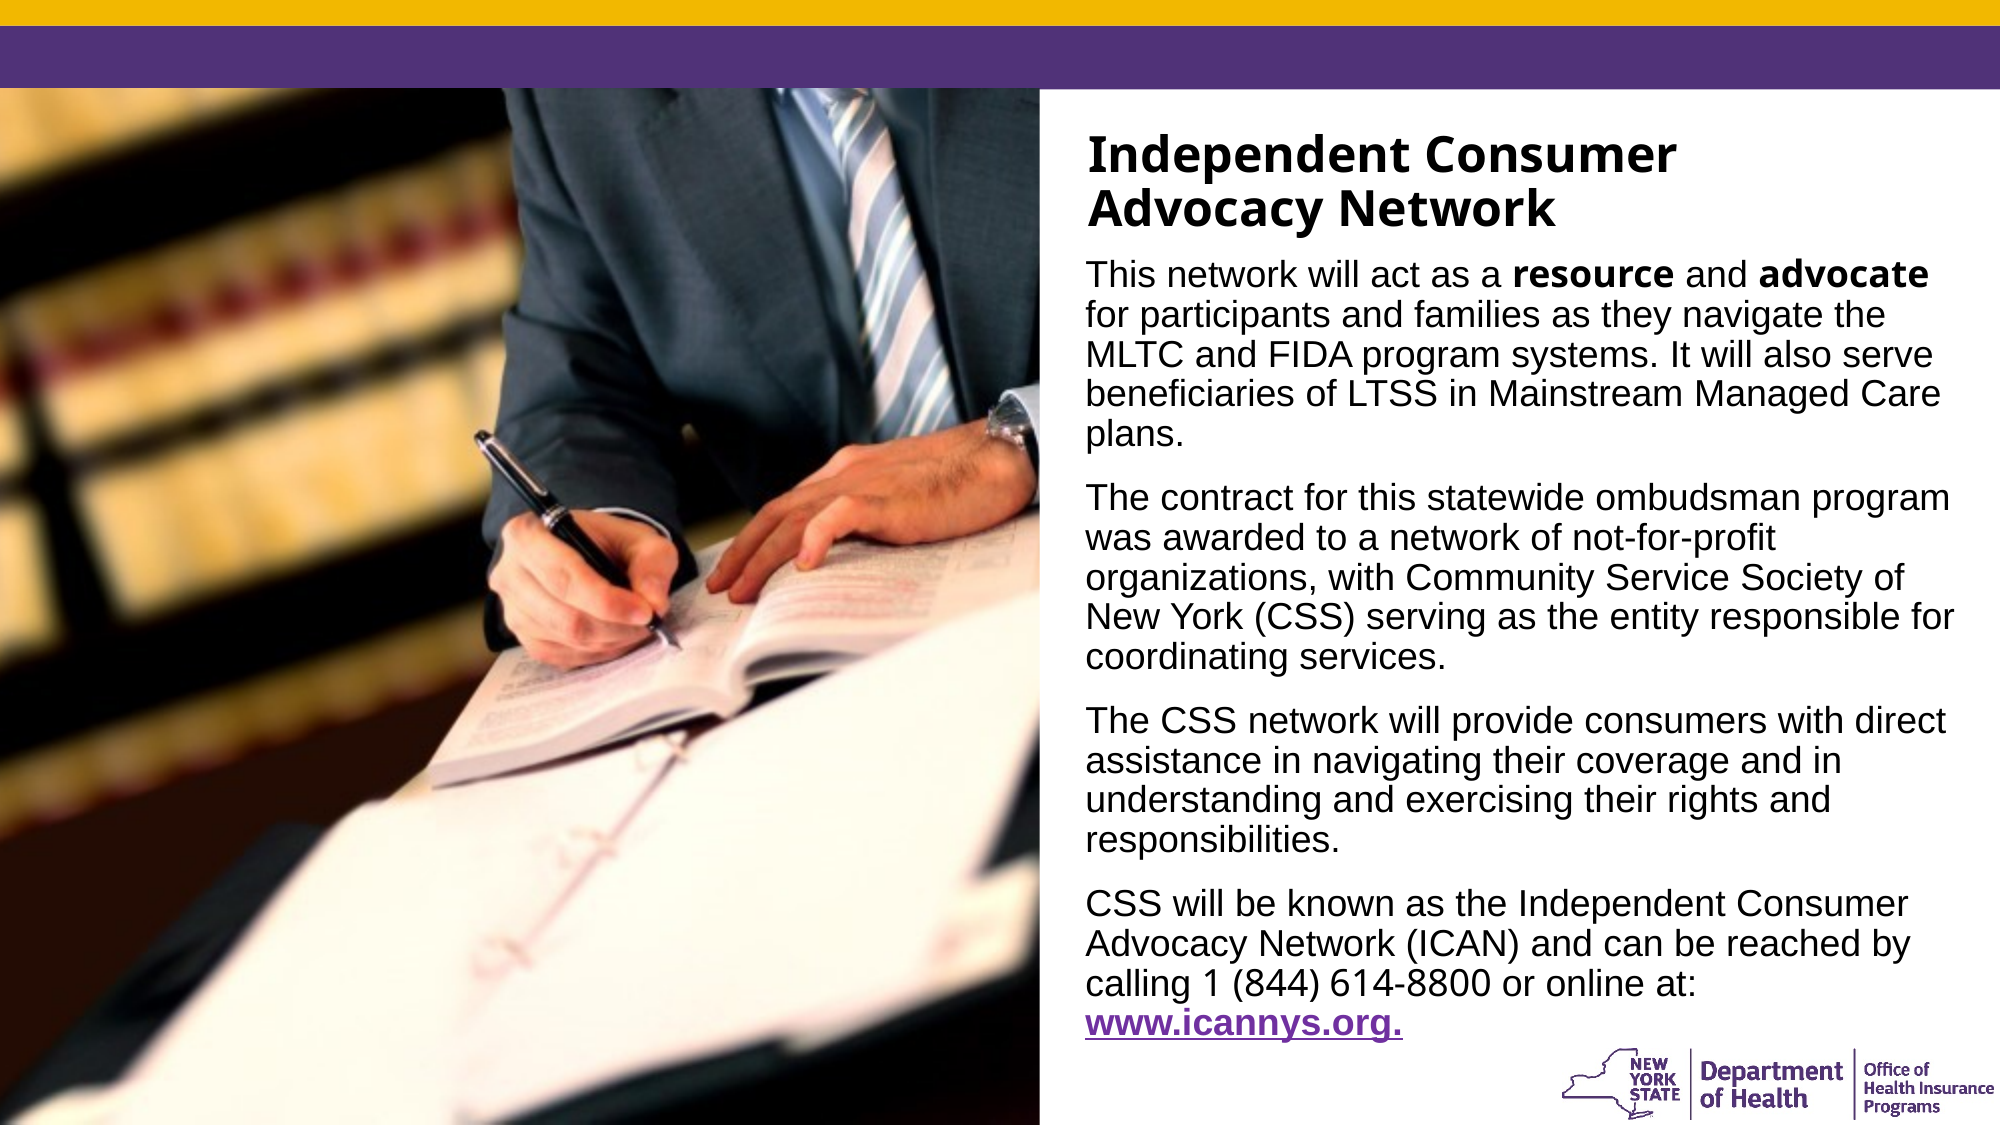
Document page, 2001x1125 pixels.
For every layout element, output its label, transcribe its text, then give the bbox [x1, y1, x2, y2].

list This network will act as a resource and advocate for participants and families as they navigate the MLTC and FIDA program systems. It will also serve beneficiaries of LTSS in Mainstream Managed Care plans. The contract for this statewide ombudsman program was awarded to a network of not-for-profit organizations, with Community Service Society of New York (CSS) serving as the entity responsible for coordinating services. The CSS network will provide consumers with direct assistance in navigating their coverage and in understanding and exercising their rights and responsibilities. CSS will be known as the Independent Consumer Advocacy Network (ICAN) and can be reached by calling 1 (844) 614-8800 or online at: www.icannys.org. [1040, 248, 1971, 1125]
picture [1971, 1048, 1994, 1120]
title Independent Consumer Advocacy Network [1073, 90, 1907, 248]
picture [0, 88, 1040, 1125]
